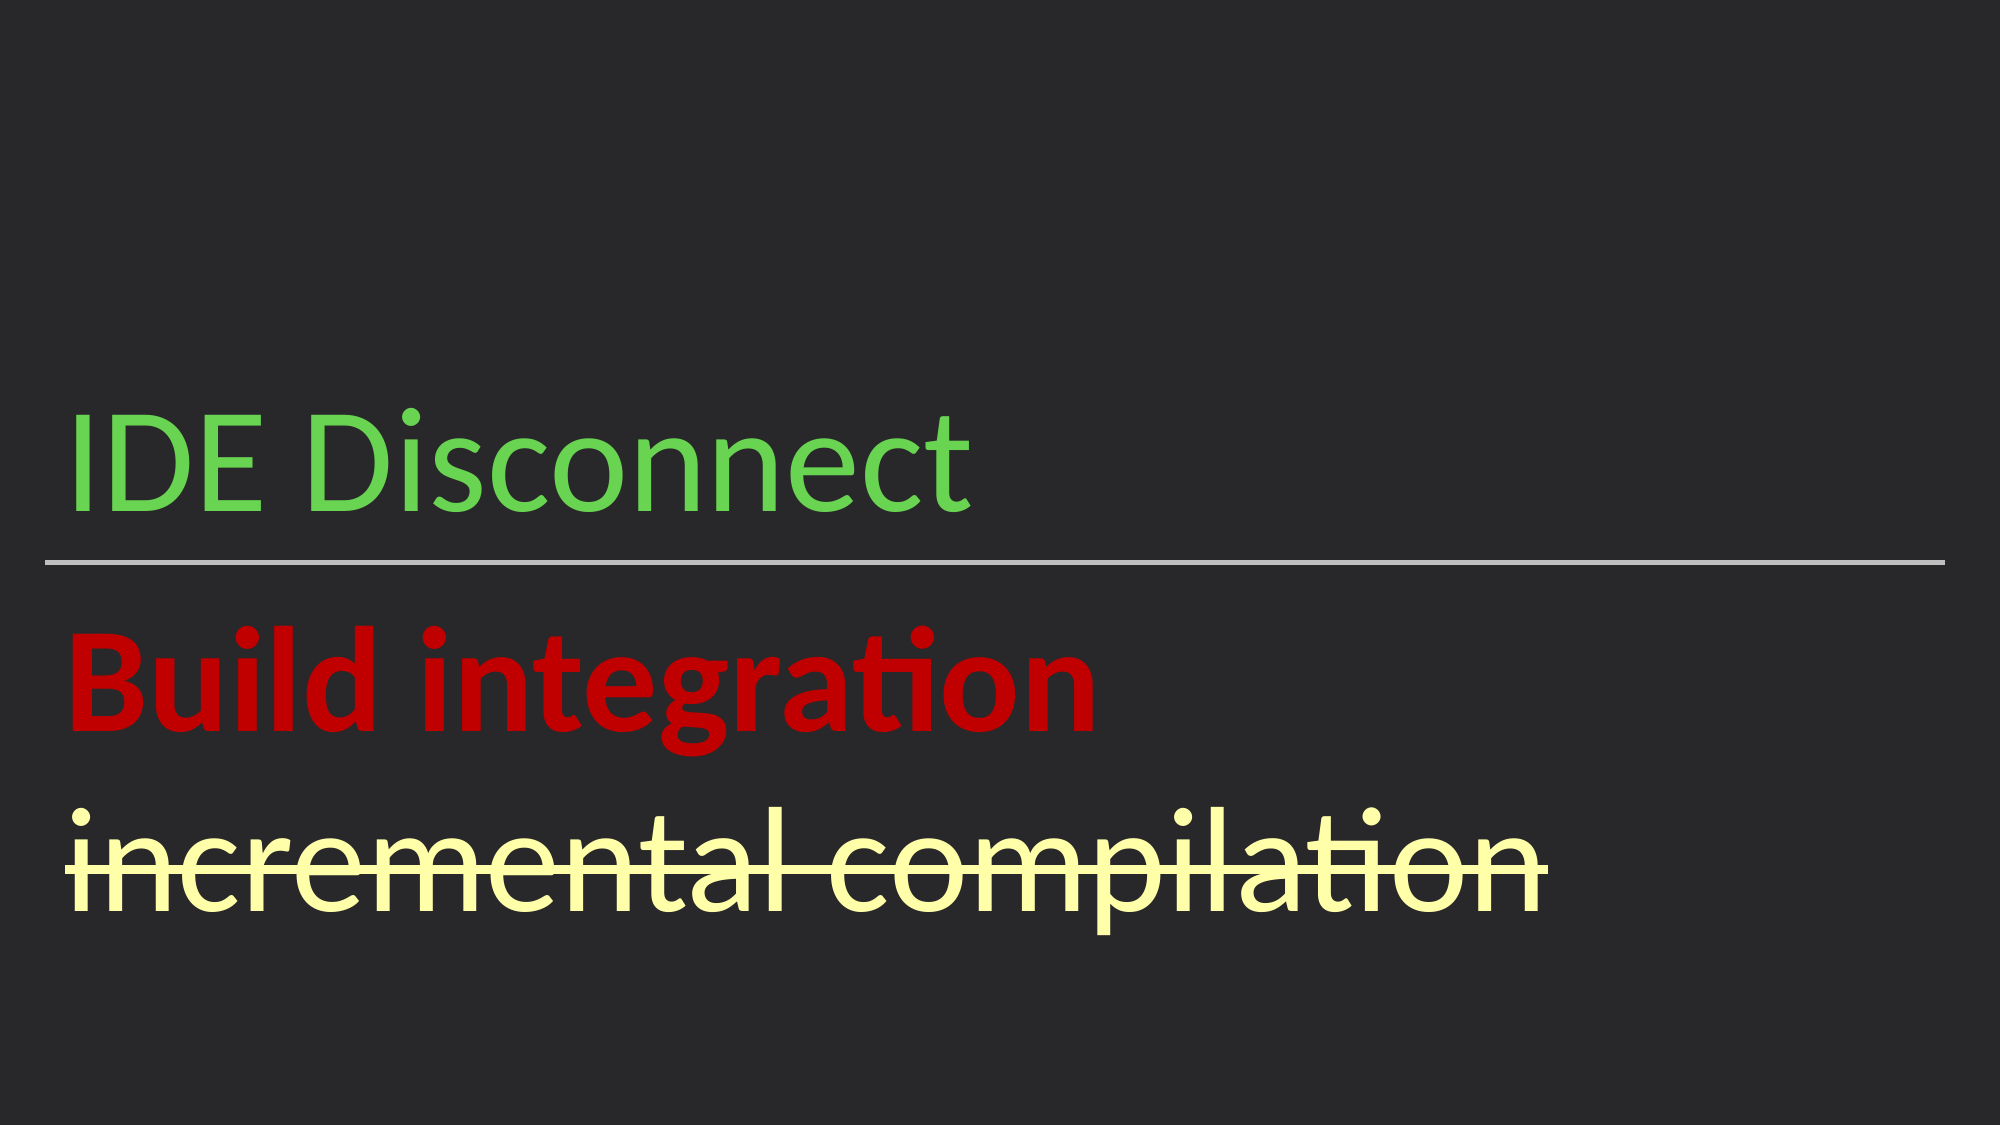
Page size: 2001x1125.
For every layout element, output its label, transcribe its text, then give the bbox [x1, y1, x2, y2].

text_box IDE Disconnect [49, 353, 2000, 549]
text_box Build integration incremental compilation [50, 574, 1950, 950]
